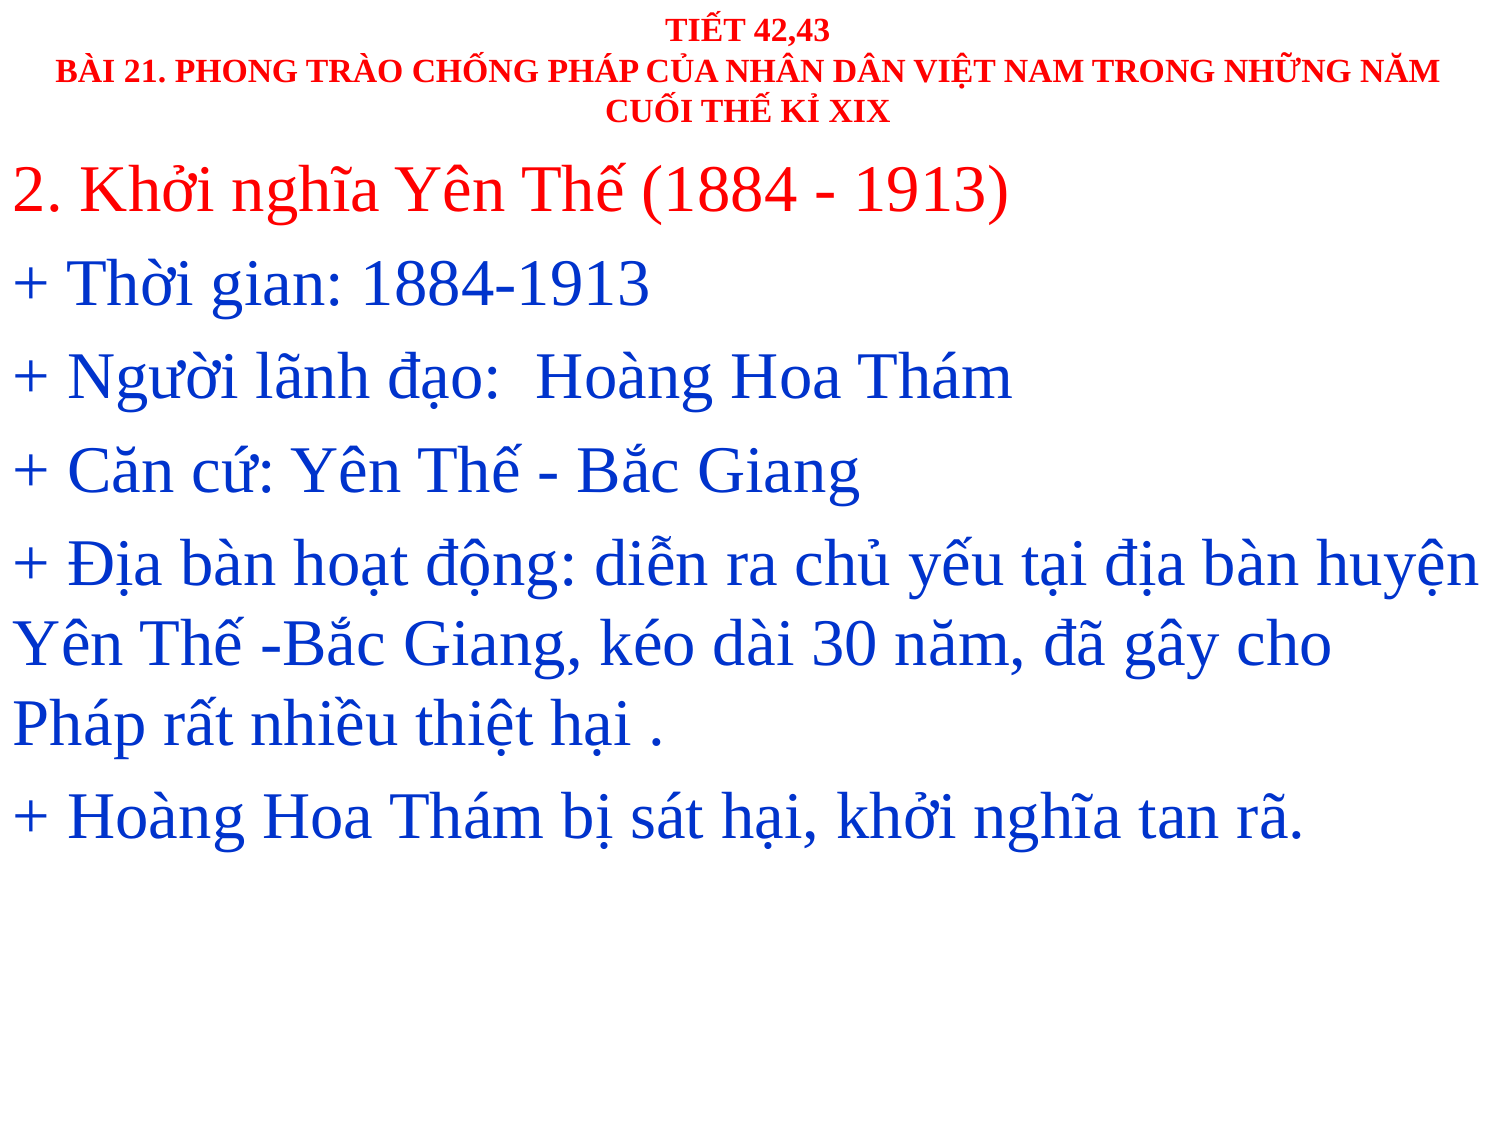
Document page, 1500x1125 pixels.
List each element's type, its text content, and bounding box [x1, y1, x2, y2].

title TIẾT 42,43 BÀI 21. PHONG TRÀO CHỐNG PHÁP CỦA NHÂN DÂN VIỆT NAM TRONG NHỮNG NĂM CUỐI THẾ KỈ XIX [0, 0, 1498, 137]
list 2. Khởi nghĩa Yên Thế (1884 - 1913) + Thời gian: 1884-1913 + Người lãnh đạo: Hoàng Hoa Thám + Căn cứ: Yên Thế - Bắc Giang + Địa bàn hoạt động: diễn ra chủ yếu tại địa bàn huyện Yên Thế -Bắc Giang, kéo dài 30 năm, đã gây cho Pháp rất nhiều thiệt hại . + Hoàng Hoa Thám bị sát hại, khởi nghĩa tan rã. [0, 137, 1498, 955]
